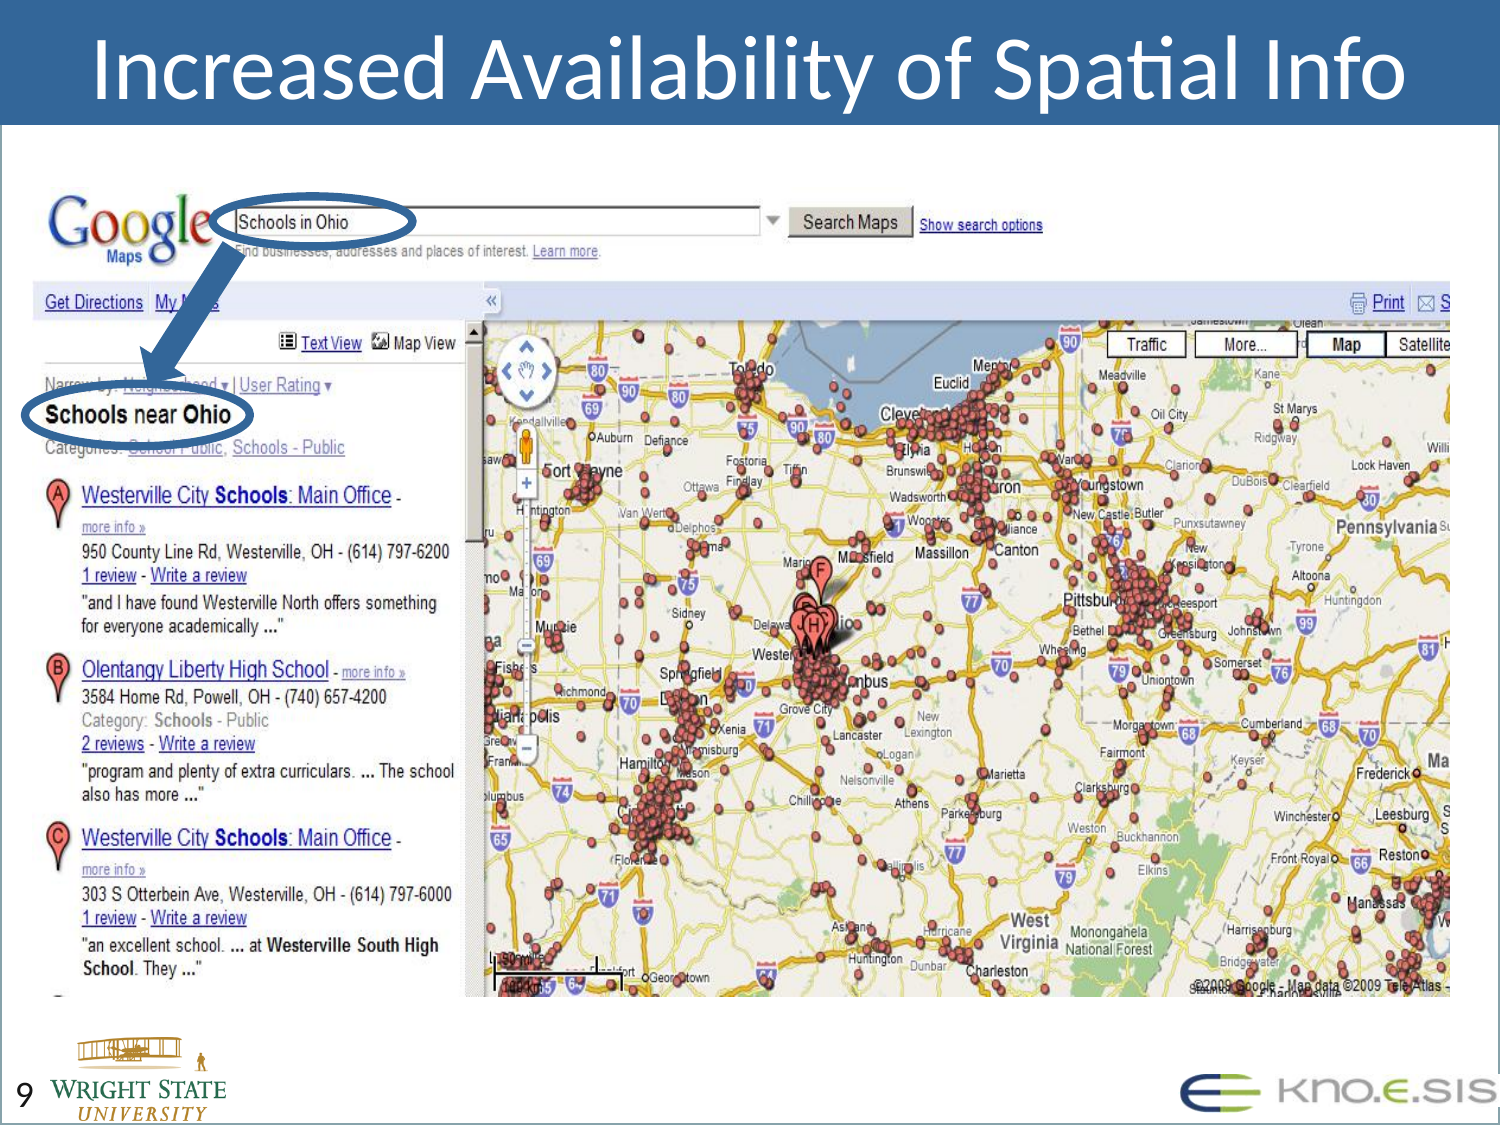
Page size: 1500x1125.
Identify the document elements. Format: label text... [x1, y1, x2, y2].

picture [1178, 1074, 1262, 1113]
text_box [22, 405, 27, 425]
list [32, 187, 1451, 997]
text_box 9 [0, 1062, 75, 1125]
picture [50, 1037, 226, 1121]
title Increased Availability of Spatial Info [0, 0, 1500, 125]
picture [1275, 1074, 1500, 1107]
